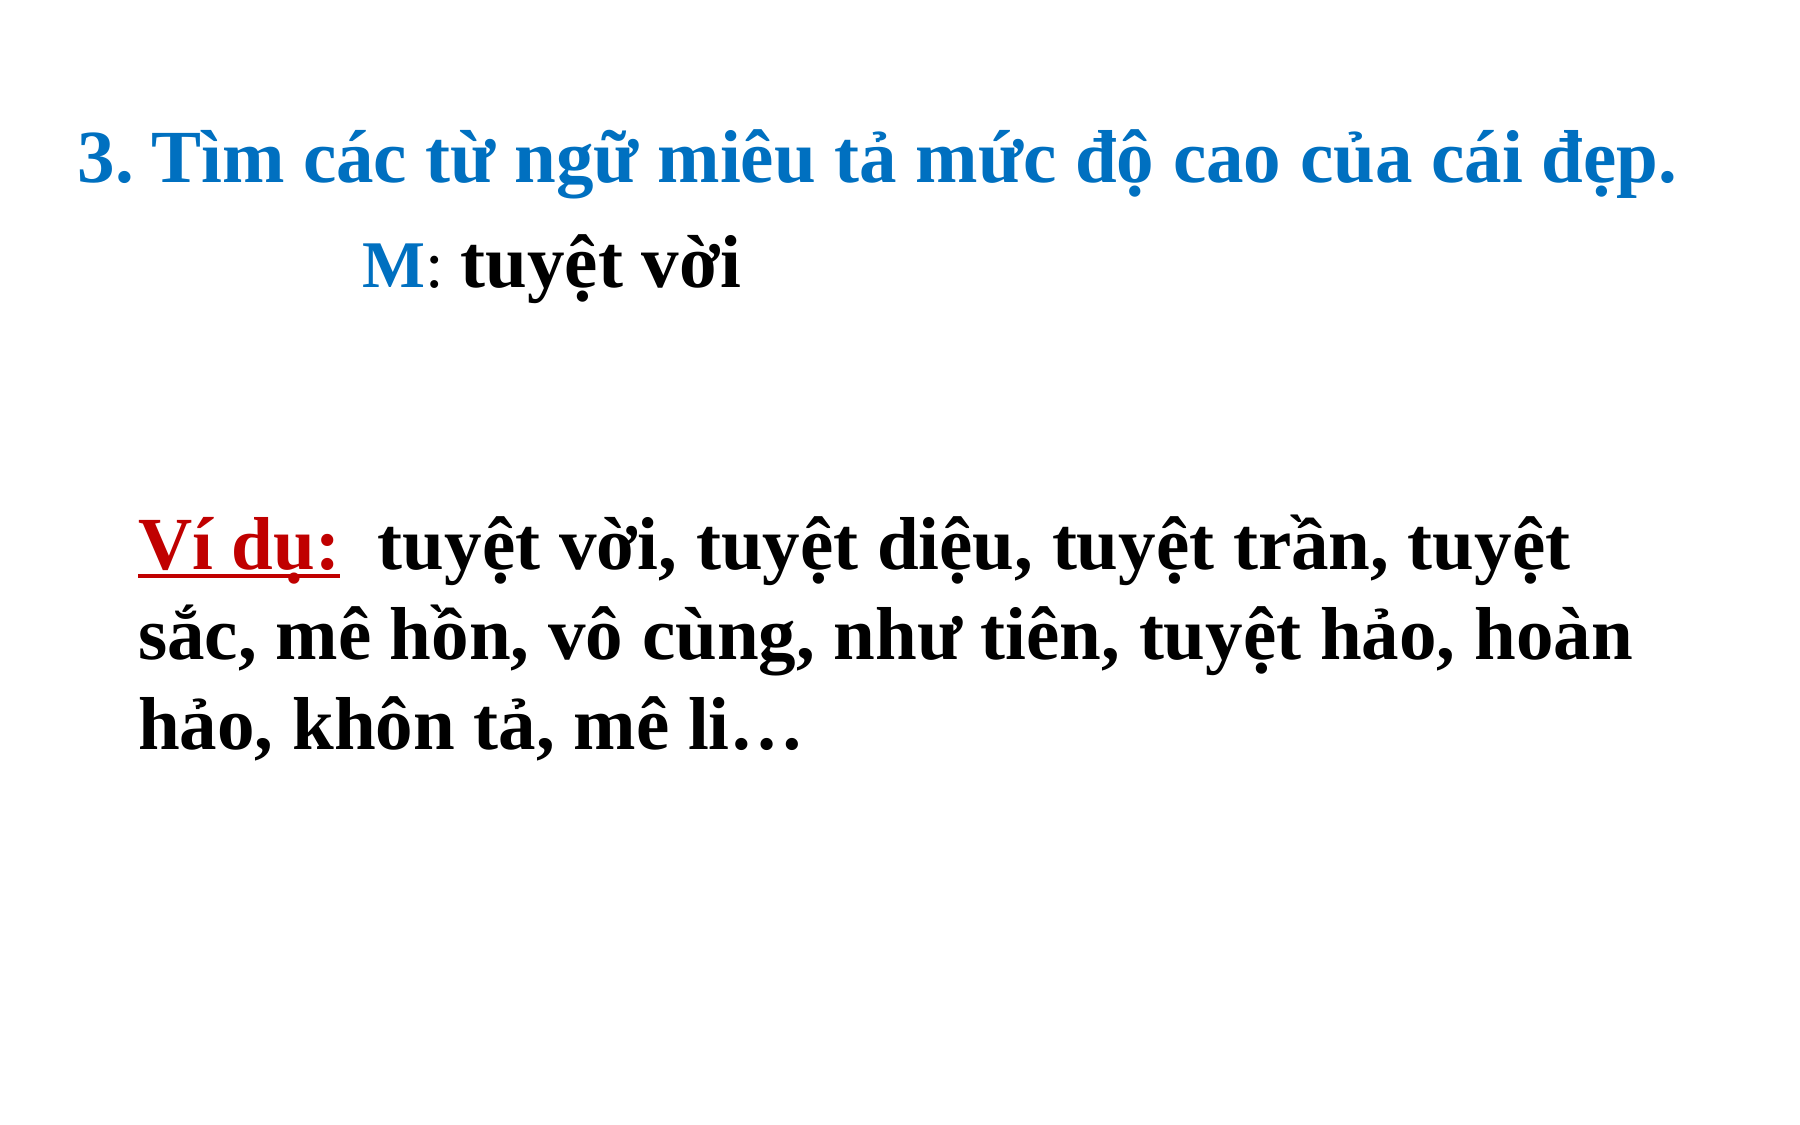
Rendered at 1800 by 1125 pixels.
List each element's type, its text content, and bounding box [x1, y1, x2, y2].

text_box Ví dụ: tuyệt vời, tuyệt diệu, tuyệt trần, tuyệt sắc, mê hồn, vô cùng, như tiên, tuyệt hảo, hoàn hảo, khôn tả, mê li… [123, 487, 1669, 773]
list 3. Tìm các từ ngữ miêu tả mức độ cao của cái đẹp. M: tuyệt vời [62, 99, 1728, 843]
